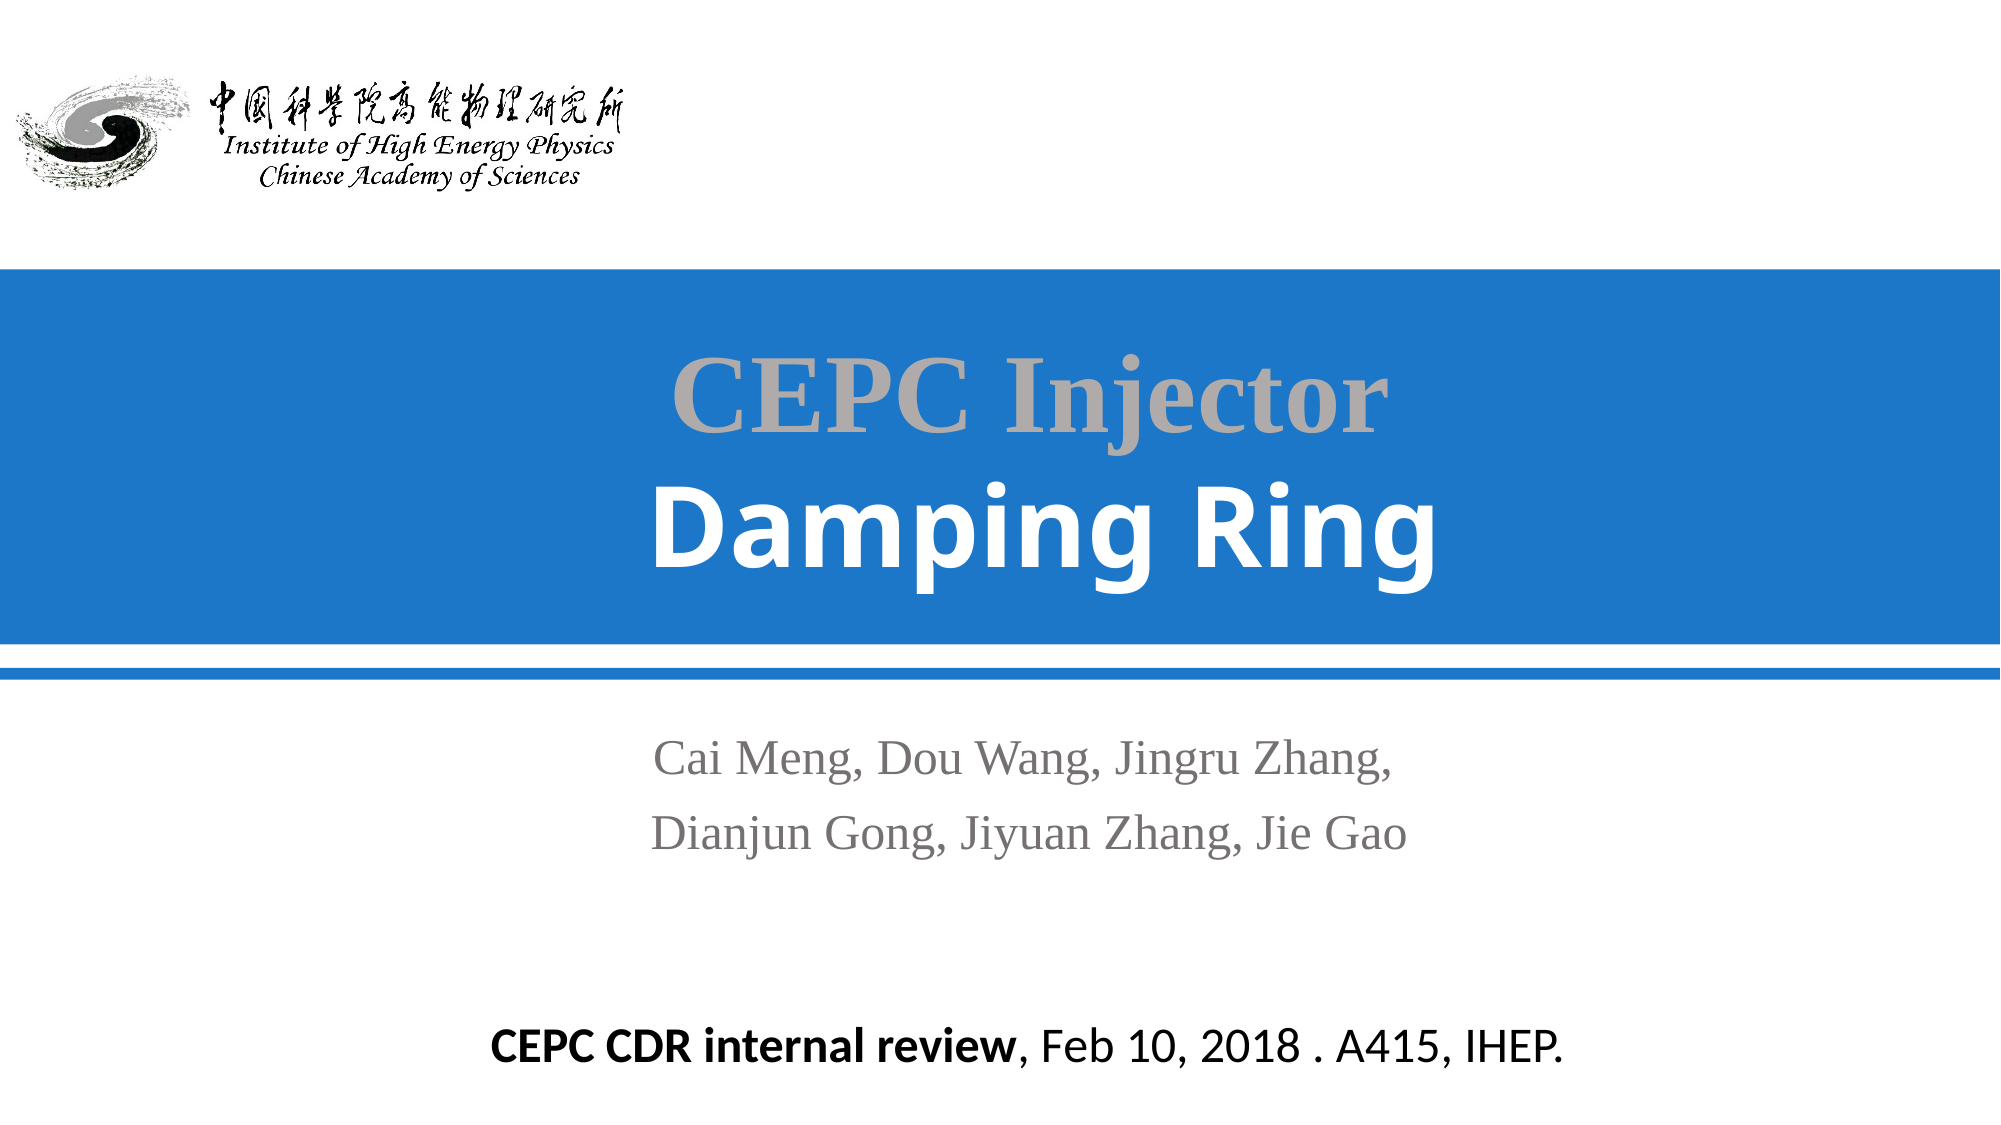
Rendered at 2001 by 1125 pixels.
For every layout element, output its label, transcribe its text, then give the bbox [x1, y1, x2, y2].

subtitle Cai Meng, Dou Wang, Jingru Zhang, Dianjun Gong, Jiyuan Zhang, Jie Gao [290, 723, 1769, 908]
picture [15, 71, 634, 192]
text_box CEPC CDR internal review, Feb 10, 2018 . A415, IHEP. [475, 1004, 1583, 1080]
title CEPC Injector Damping Ring [305, 312, 1783, 626]
